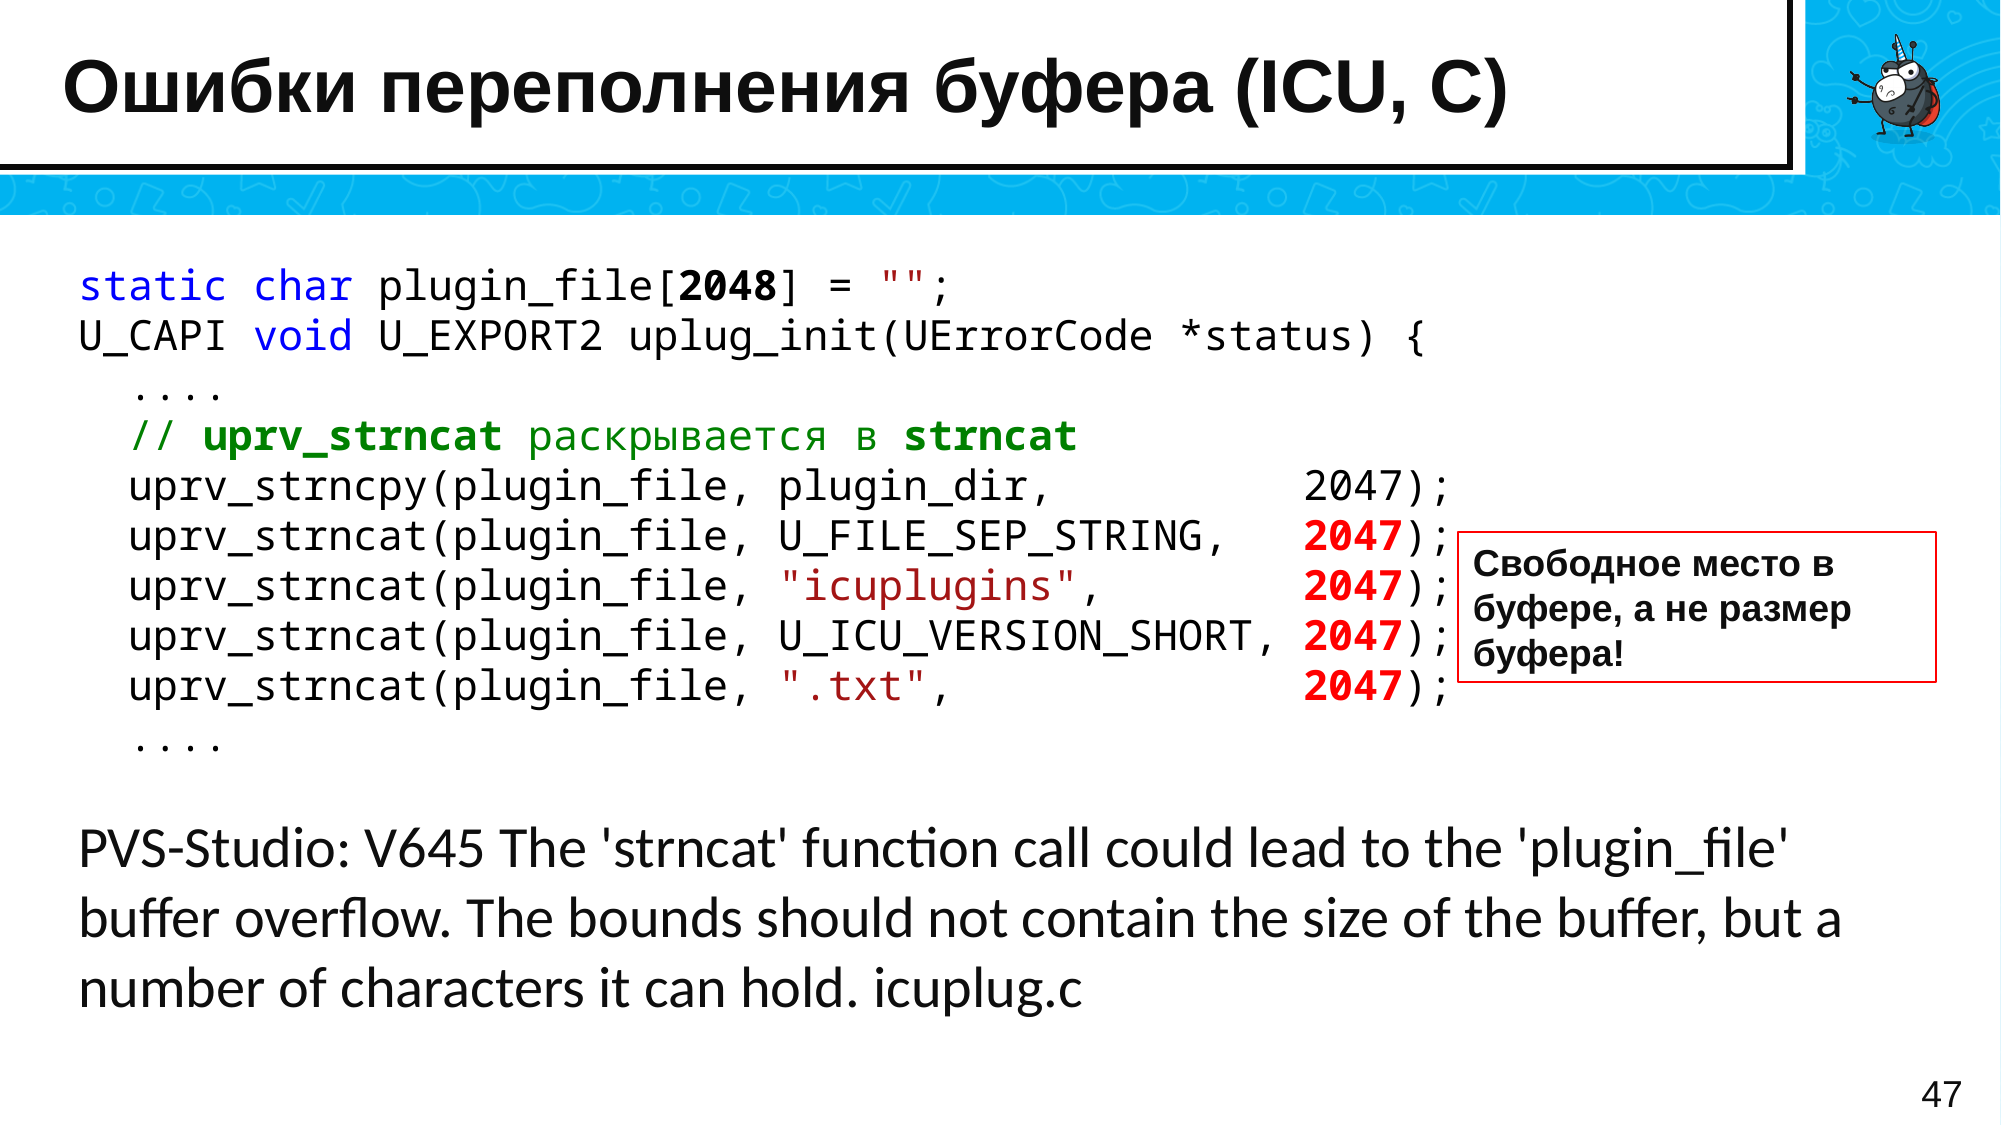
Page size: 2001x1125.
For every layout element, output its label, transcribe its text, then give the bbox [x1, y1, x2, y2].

picture [1892, 43, 1899, 53]
text_box Свободное место в буфере, а не размер буфера! [1458, 531, 1936, 682]
picture [1852, 73, 1859, 80]
picture [1851, 54, 1940, 129]
list static char plugin_file[2048] = ""; U_CAPI void U_EXPORT2 uplug_init(UErrorCode *status) { .... // uprv_strncat раскрывается в strncat uprv_strncpy(plugin_file, plugin_dir, 2047); uprv_strncat(plugin_file, U_FILE_SEP_STRING, 2047); uprv_strncat(plugin_file, "icuplugins", 2047); uprv_strncat(plugin_file, U_ICU_VERSION_SHORT, 2047); uprv_strncat(plugin_file, ".txt", 2047); .... PVS-Studio: V645 The 'strncat' function call could lead to the 'plugin_file' buffer overflow. The bounds should not contain the size of the buffer, but a number of characters it can hold. icuplug.c [63, 251, 1936, 1089]
text_box 47 [1884, 1062, 2000, 1122]
title Ошибки переполнения буфера (ICU, C) [47, 0, 1845, 177]
